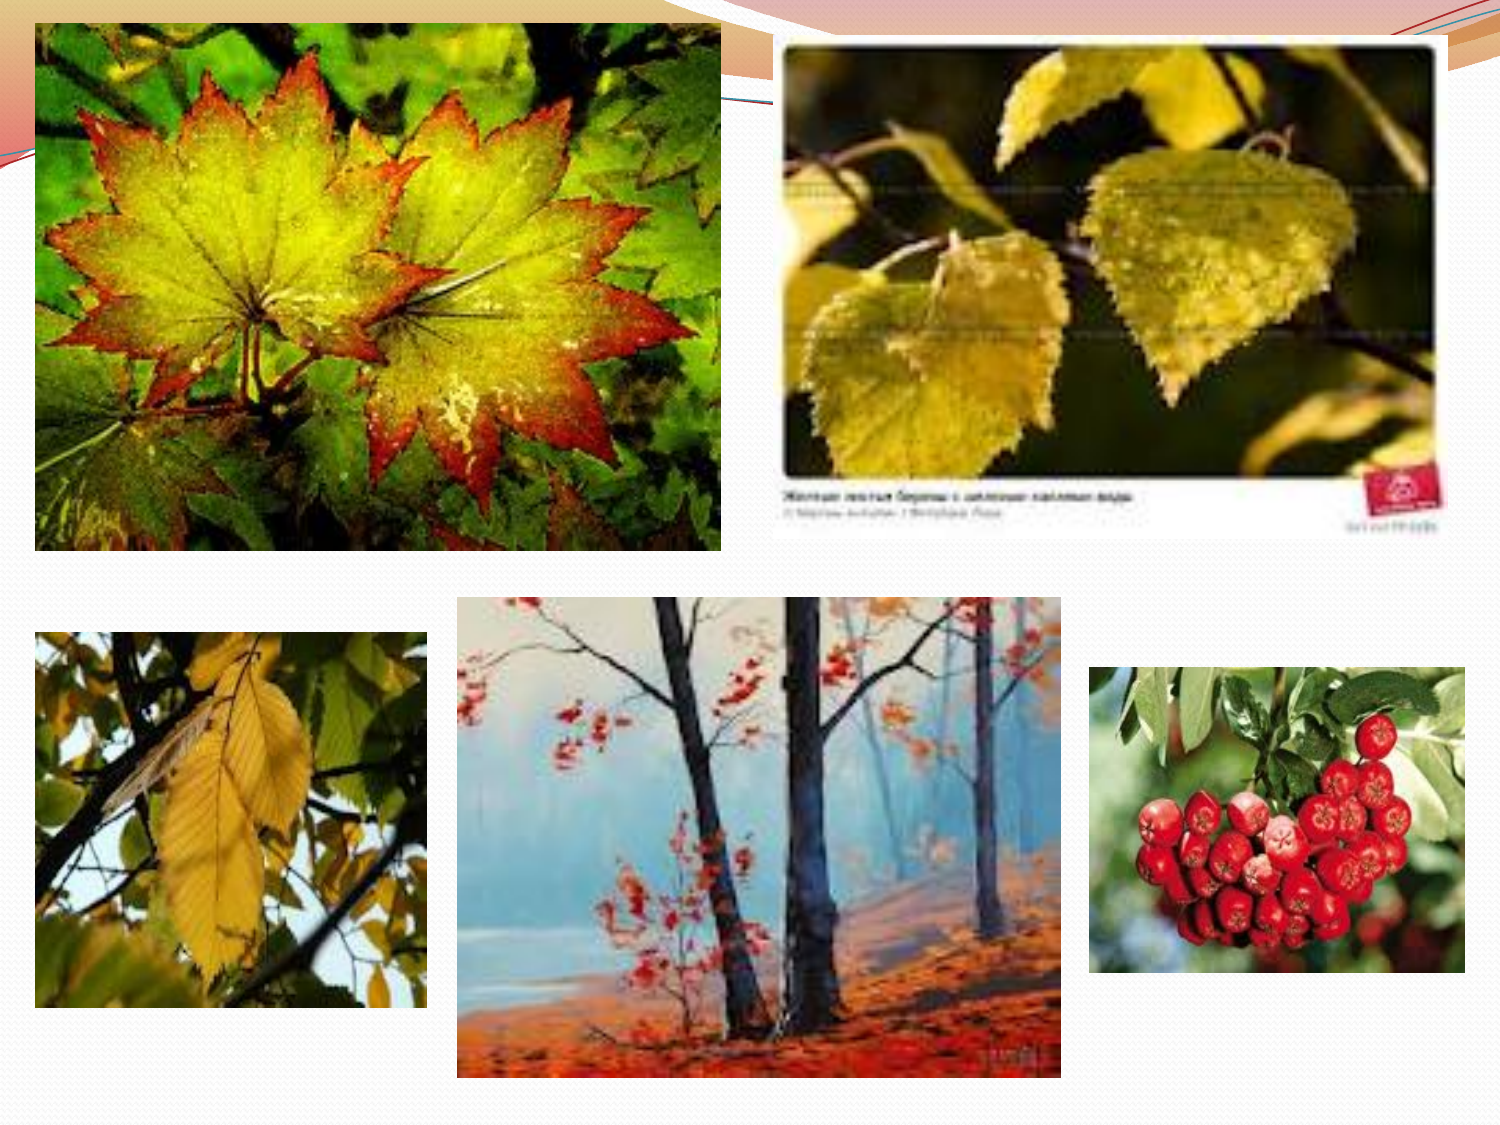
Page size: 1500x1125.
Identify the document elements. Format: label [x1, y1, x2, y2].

picture [1089, 667, 1466, 973]
picture [35, 632, 427, 1008]
picture [34, 23, 721, 551]
picture [773, 34, 1448, 540]
picture [456, 597, 1062, 1079]
